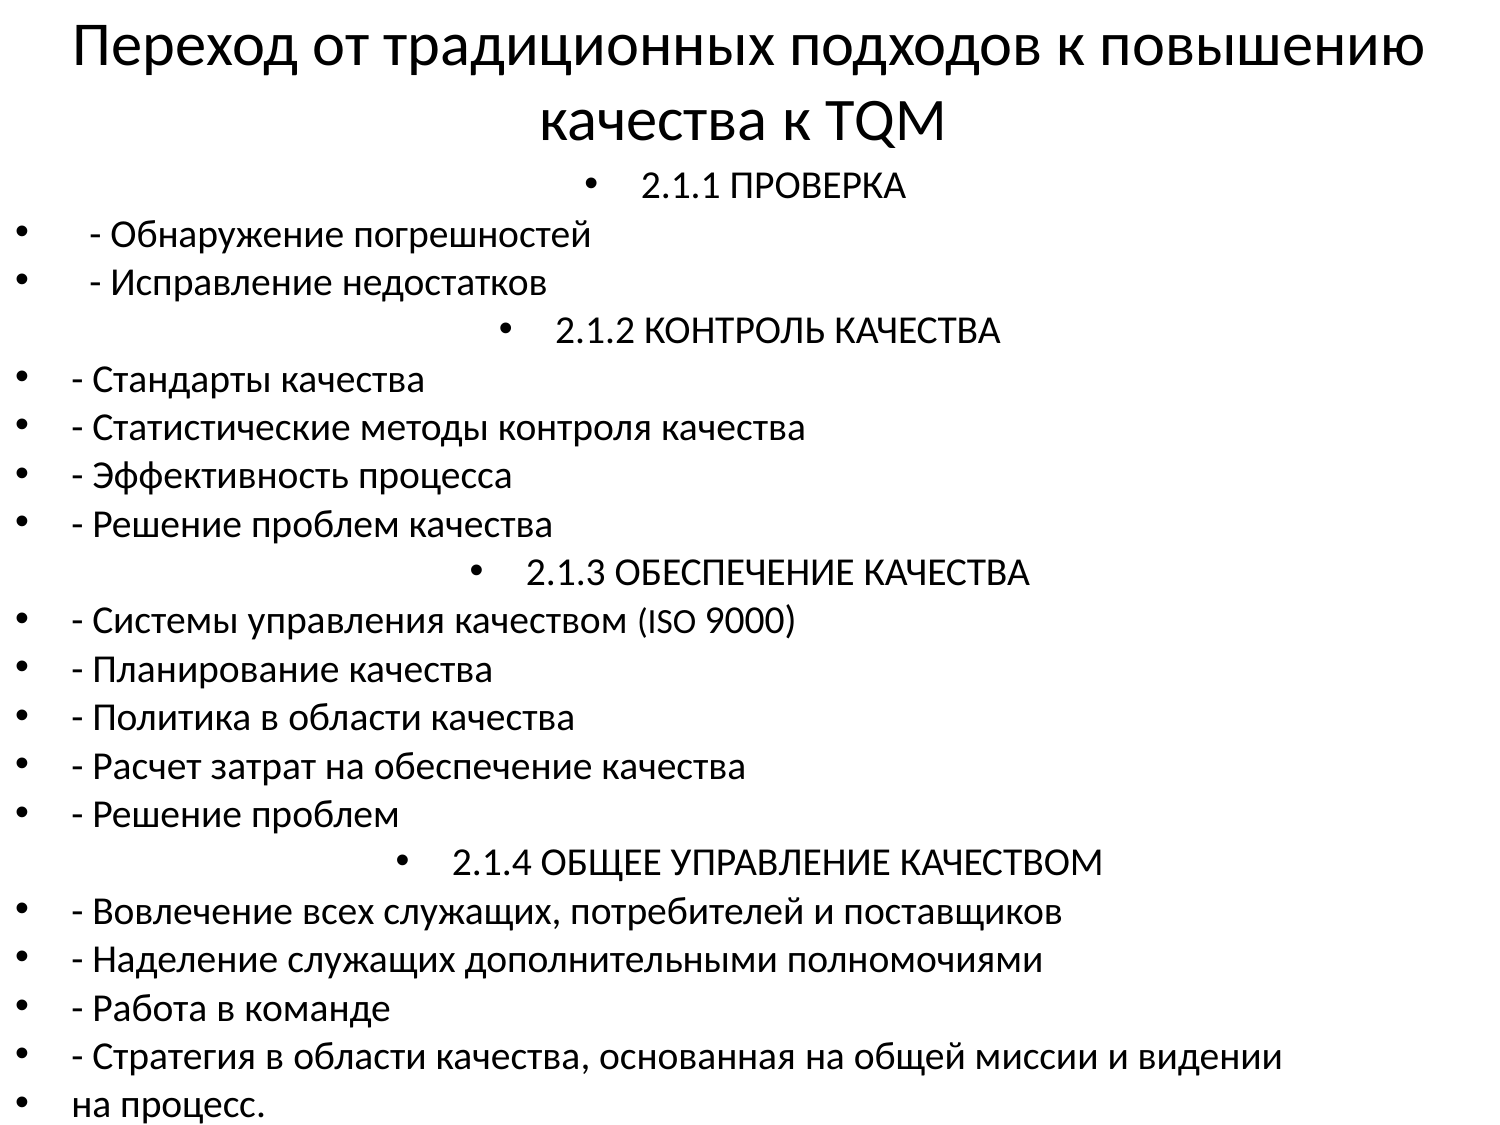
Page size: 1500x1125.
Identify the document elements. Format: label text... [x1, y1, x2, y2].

title Переход от традиционных подходов к повышению качества к ТQМ [0, 54, 1500, 102]
list 2.1.1 ПРОВЕРКА - Обнаружение погрешностей - Исправление недостатков 2.1.2 КОНТРОЛЬ КАЧЕСТВА - Стандарты качества - Статистические методы контроля качества - Эффективность процесса - Решение проблем качества 2.1.3 ОБЕСПЕЧЕНИЕ КАЧЕСТВА - Системы управления качеством (ISO 9000) - Планирование качества - Политика в области качества - Расчет затрат на обеспечение качества - Решение проблем 2.1.4 ОБЩЕЕ УПРАВЛЕНИЕ КАЧЕСТВОМ - Вовлечение всех служащих, потребителей и поставщиков - Наделение служащих дополнительными полномочиями - Работа в команде - Стратегия в области качества, основанная на общей миссии и видении на процесс. [0, 160, 1500, 1125]
